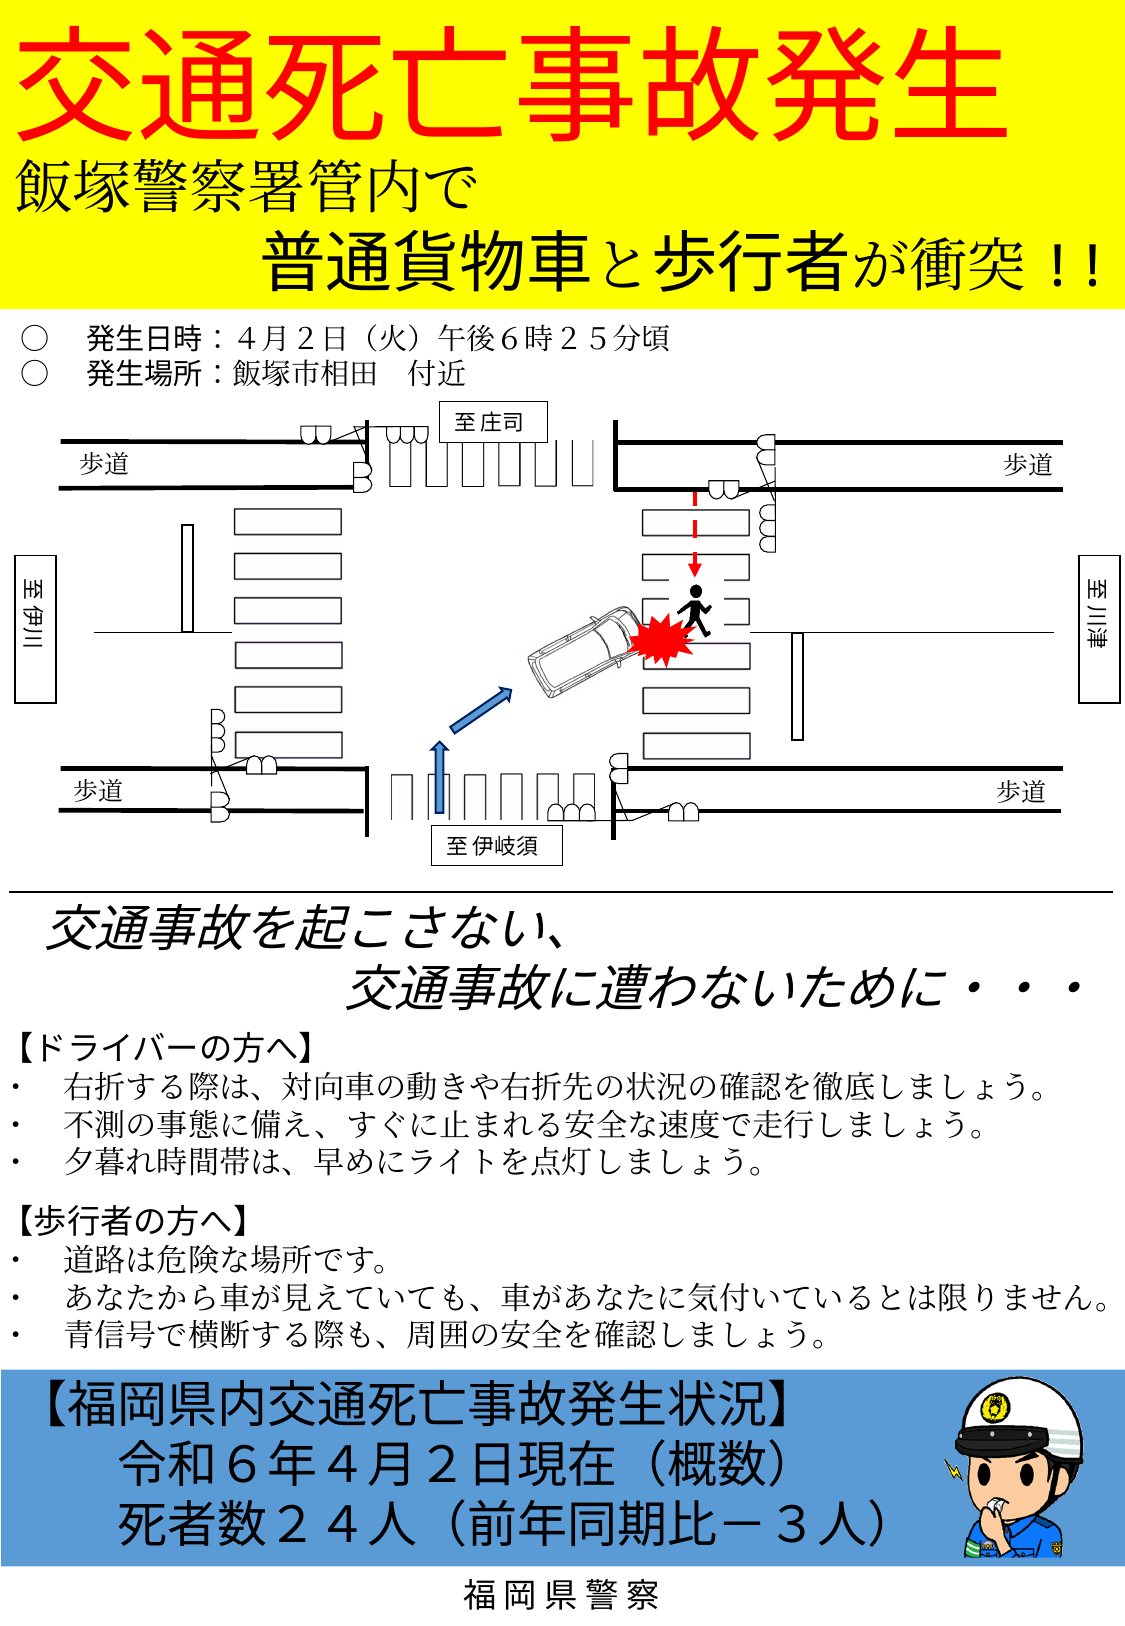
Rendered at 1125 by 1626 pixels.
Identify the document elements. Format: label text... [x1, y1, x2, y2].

text_box 至 伊岐須 [431, 825, 563, 866]
text_box 至 川津 [1078, 554, 1121, 704]
text_box 至 庄司 [439, 401, 548, 440]
text_box 歩道 [965, 768, 1079, 816]
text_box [732, 458, 799, 478]
text_box [0, 1369, 1125, 1567]
text_box 歩道 [41, 766, 155, 814]
picture [518, 510, 820, 759]
text_box 歩道 [48, 439, 161, 487]
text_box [708, 480, 776, 499]
text_box 福 岡 県 警 察 [0, 1567, 1125, 1625]
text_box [187, 779, 254, 799]
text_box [382, 397, 400, 473]
text_box [429, 740, 450, 771]
picture [390, 771, 581, 820]
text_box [585, 777, 652, 796]
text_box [210, 755, 277, 774]
text_box 交通死亡事故発生 [0, 0, 1125, 164]
text_box 【ドライバーの方へ】 ・ 右折する際は、対向車の動きや右折先の状況の確認を徹底しましょう。 ・ 不測の事態に備え、すぐに止まれる安全な速度で走行しましょう。 ・ 夕暮れ時間帯は、早めにライトを点灯しましょう。 【歩行者の方へ】 ・ 道路は危険な場所です。 ・ あなたから車が見えていても、車があなたに気付いているとは限りません。 ・ 青信号で横断する際も、周囲の安全を確認しましょう。 [0, 1020, 1125, 1361]
text_box 歩道 [971, 441, 1085, 489]
text_box 至 伊川 [14, 554, 57, 704]
text_box [181, 524, 194, 578]
text_box [791, 691, 804, 741]
text_box 交通事故を起こさない、 交通事故に遭わないために・・・ [29, 888, 1125, 1024]
text_box ○ 発生日時：４月２日（火）午後６時２５分頃 ○ 発生場所：飯塚市相田 付近 [6, 313, 1115, 398]
text_box 飯塚警察署管内で 普通貨物車と歩行者が衝突!! [0, 164, 1125, 308]
picture [389, 440, 594, 489]
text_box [211, 709, 225, 755]
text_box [329, 450, 396, 469]
text_box 【福岡県内交通死亡事故発生状況】 令和６年４月２日現在（概数） 死者数２４人（前年同期比－３人） [2, 1365, 933, 1561]
picture [162, 509, 413, 758]
text_box [448, 686, 513, 735]
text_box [211, 774, 225, 779]
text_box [632, 802, 699, 821]
picture [941, 1374, 1085, 1558]
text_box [581, 769, 599, 855]
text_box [759, 499, 776, 553]
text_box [300, 425, 368, 445]
